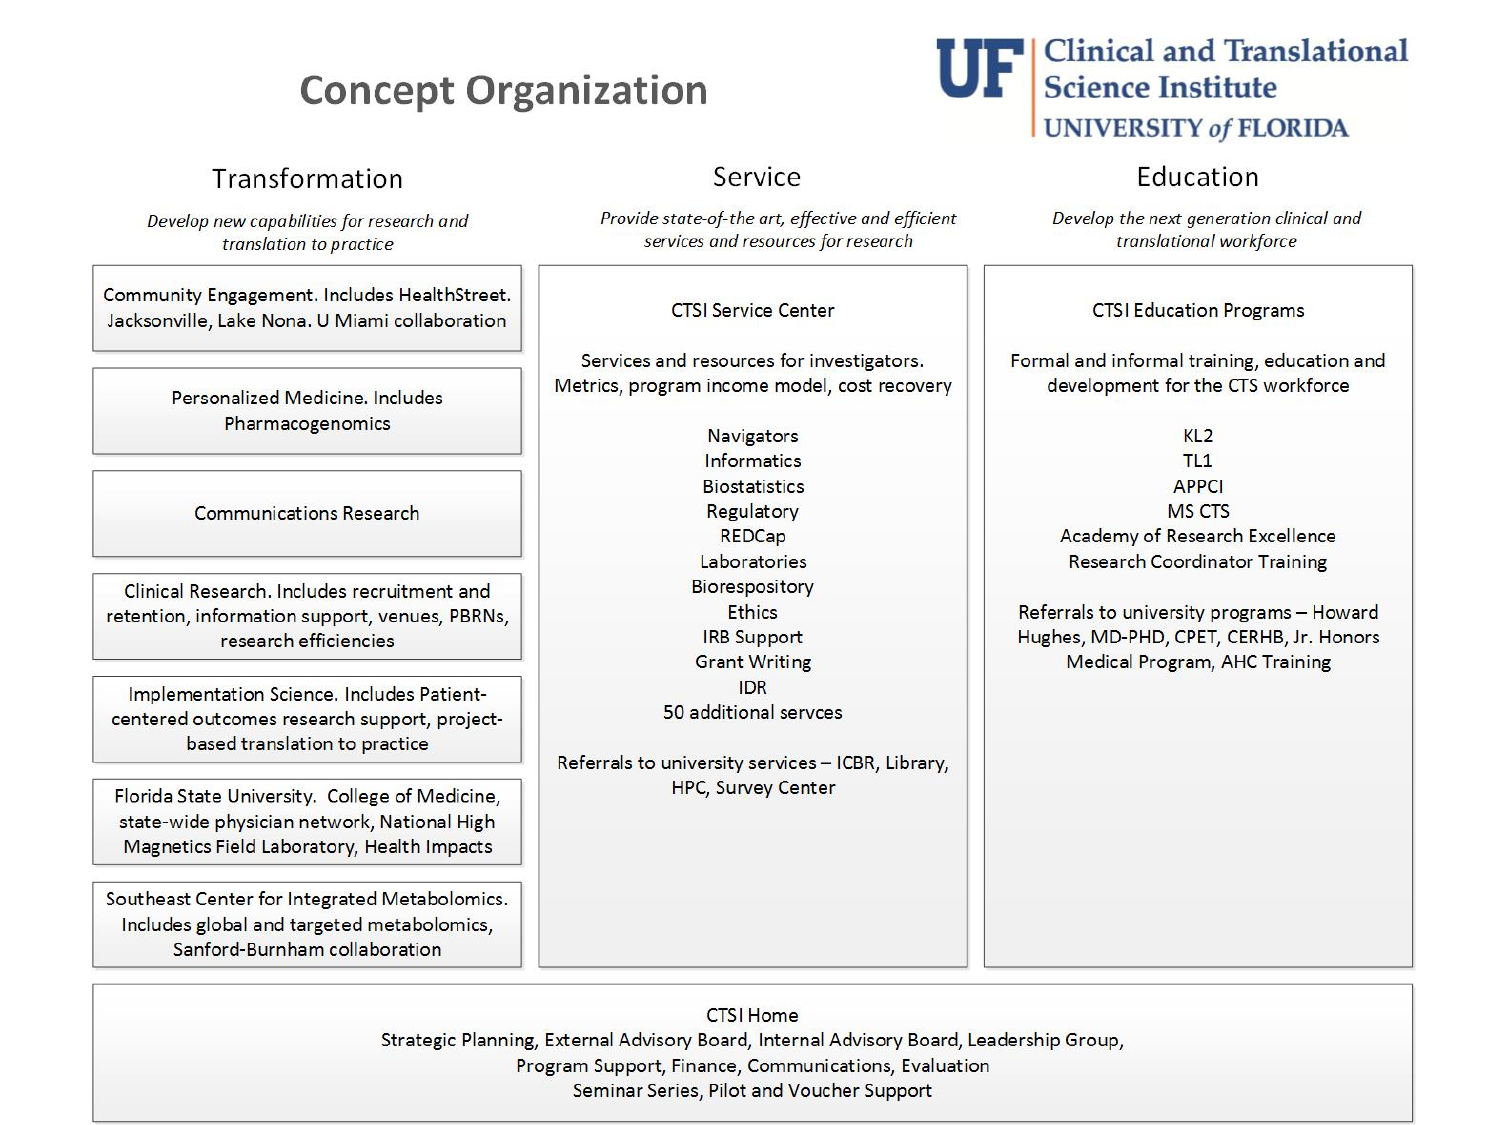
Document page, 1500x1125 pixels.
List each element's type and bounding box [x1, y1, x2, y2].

picture [91, 37, 1416, 1125]
